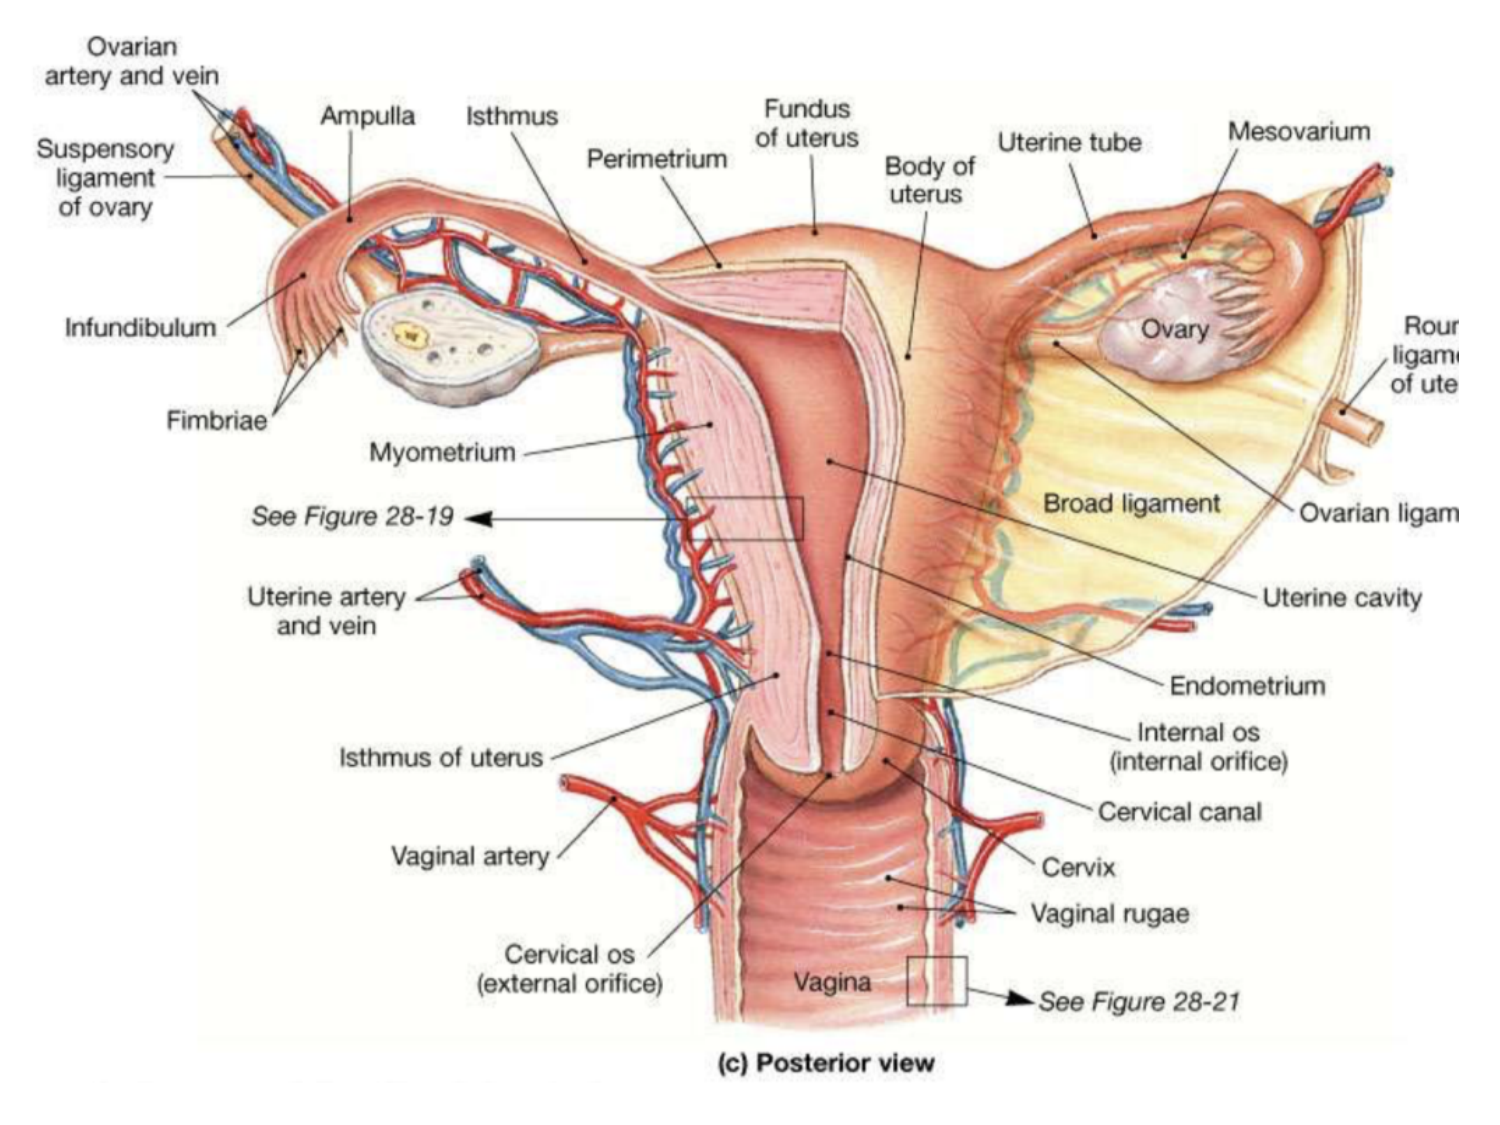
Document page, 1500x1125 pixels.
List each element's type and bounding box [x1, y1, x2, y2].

picture [29, 30, 1459, 1083]
